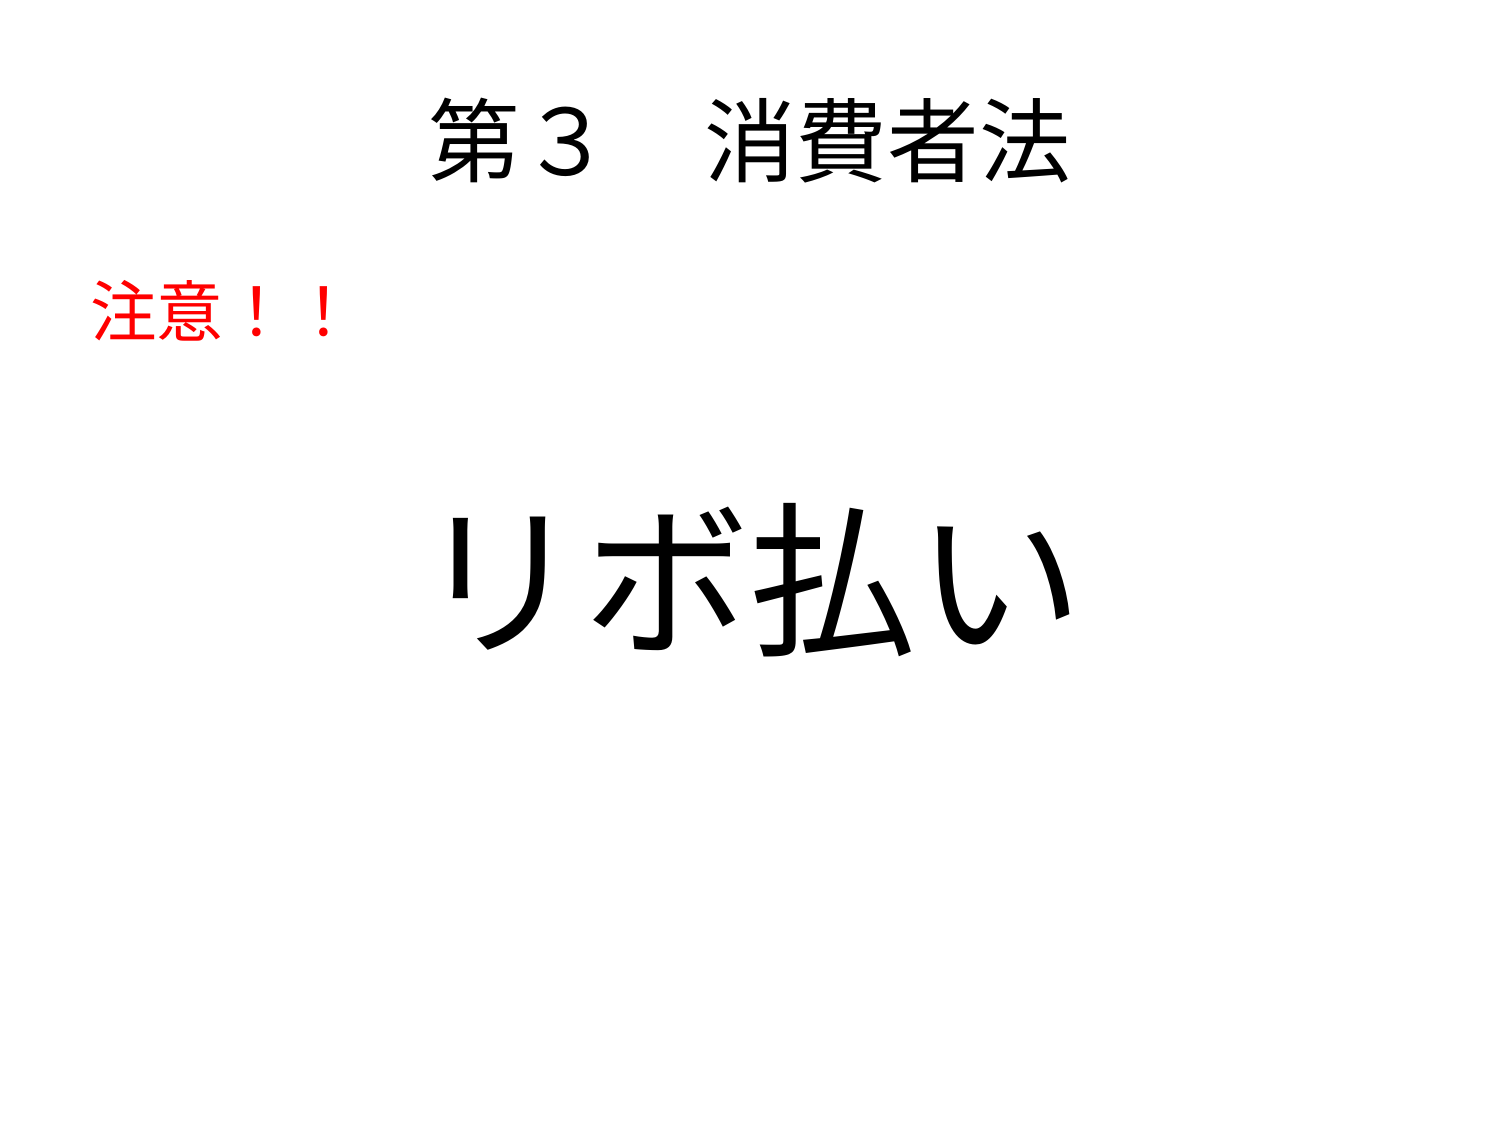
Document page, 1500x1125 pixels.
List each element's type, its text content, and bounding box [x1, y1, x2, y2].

list 注意！！ リボ払い [75, 262, 1425, 1005]
title 第３ 消費者法 [75, 45, 1425, 233]
